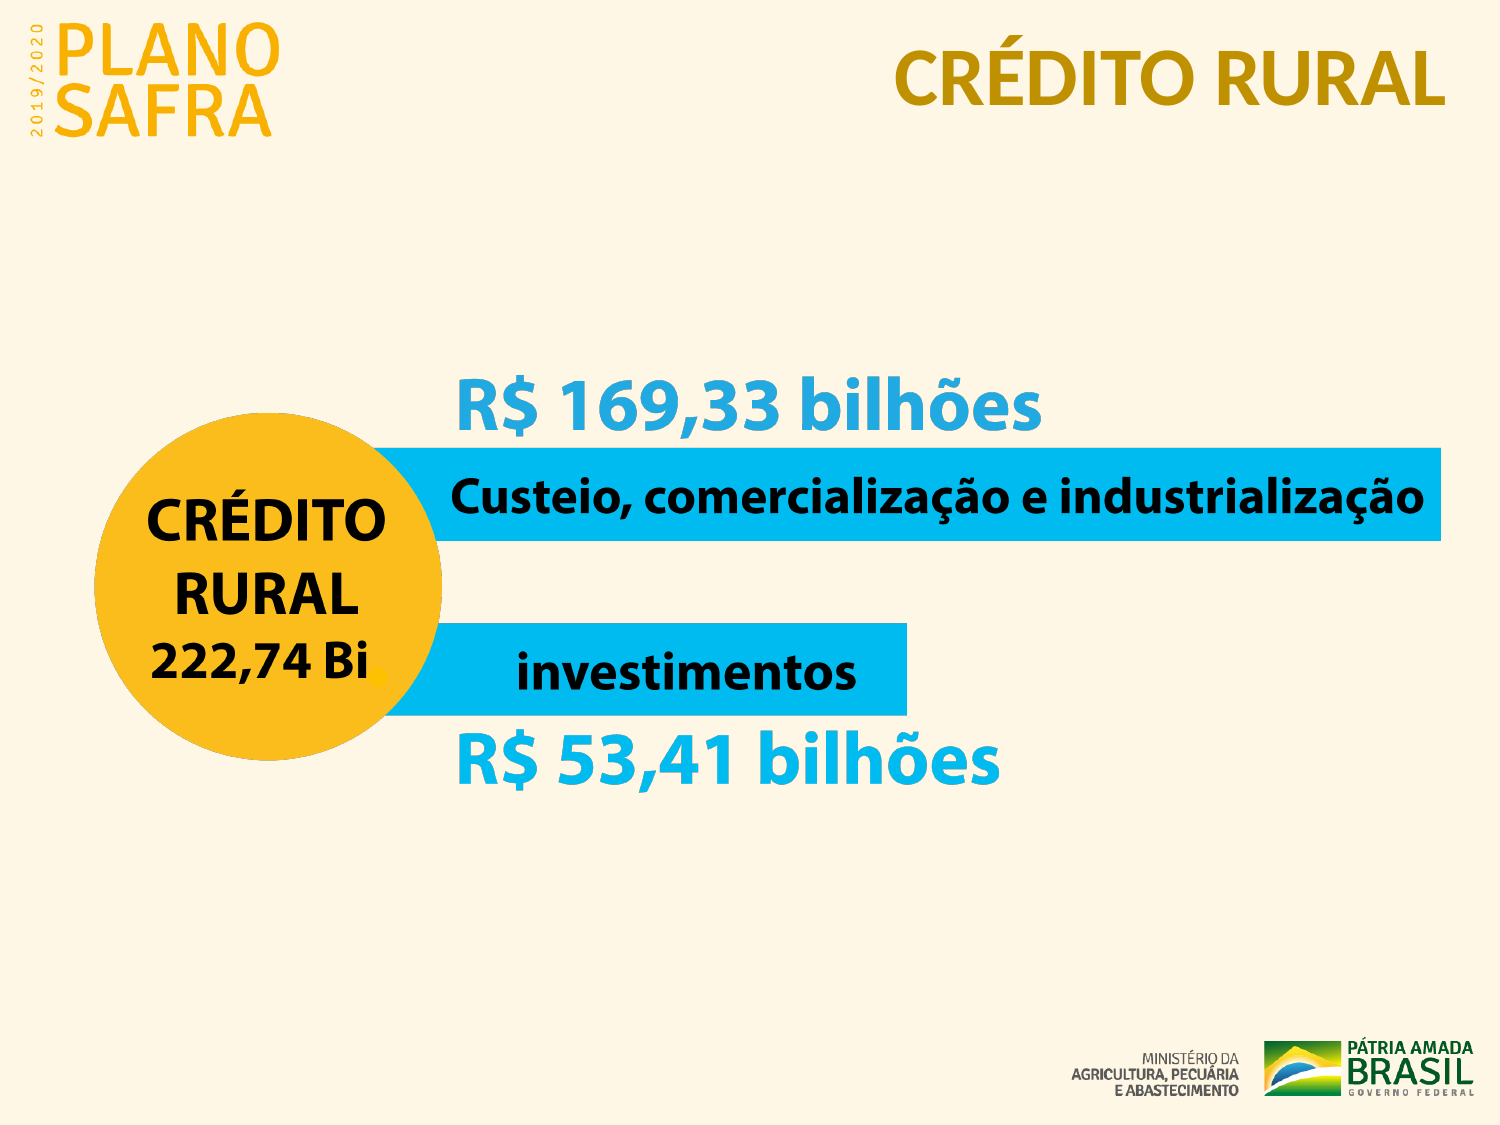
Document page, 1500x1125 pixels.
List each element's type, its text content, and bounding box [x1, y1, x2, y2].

picture [0, 0, 1500, 1125]
title CRÉDITO RURAL [339, 28, 1462, 78]
